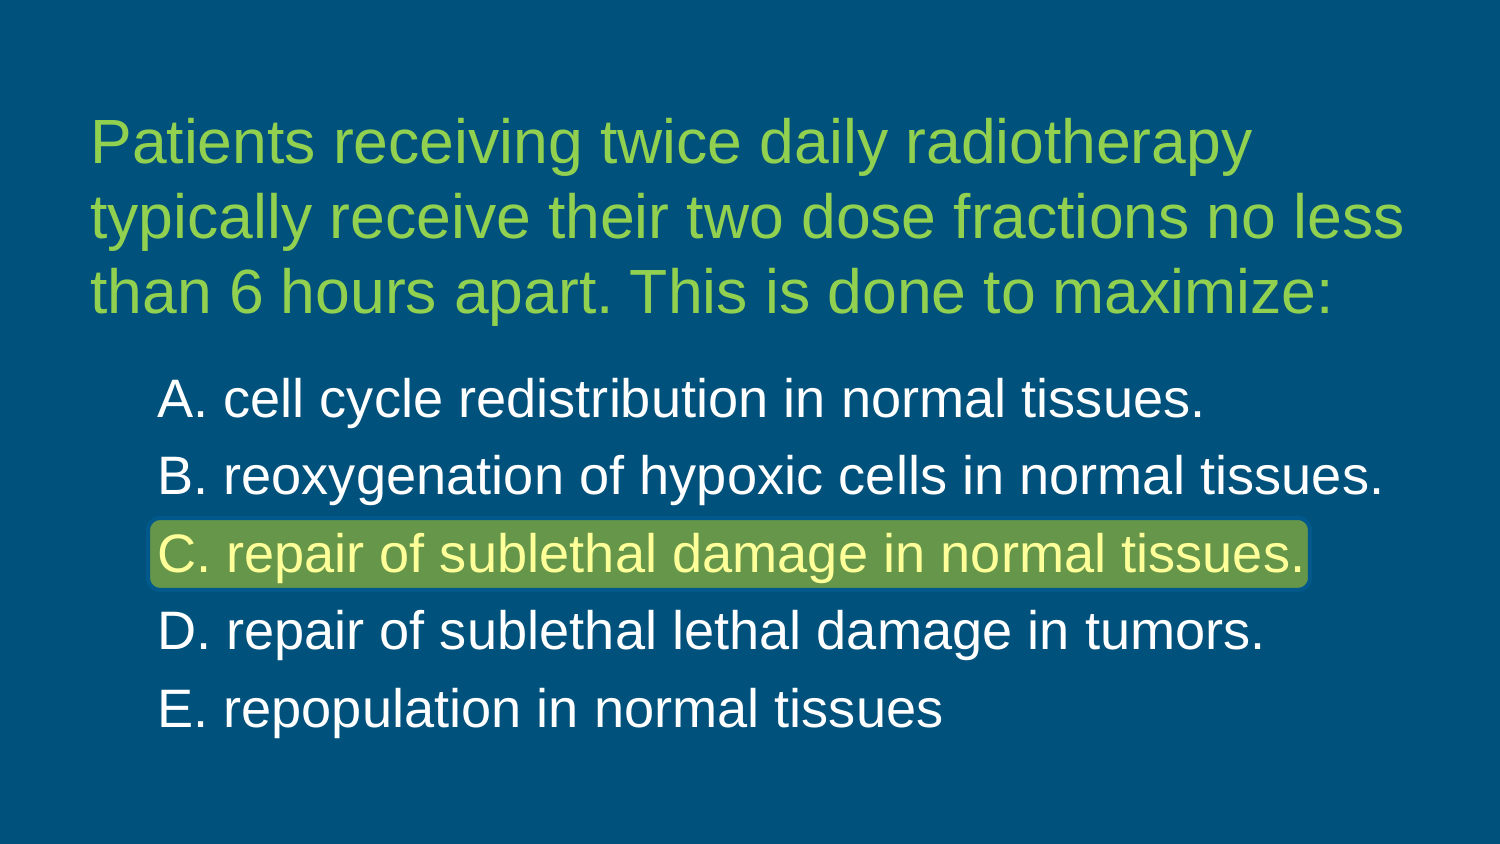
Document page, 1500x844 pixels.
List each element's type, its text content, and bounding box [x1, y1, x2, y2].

text_box Patients receiving twice daily radiotherapy typically receive their two dose fractions no less than 6 hours apart. This is done to maximize: A. cell cycle redistribution in normal tissues. B. reoxygenation of hypoxic cells in normal tissues. C. repair of sublethal damage in normal tissues. D. repair of sublethal lethal damage in tumors. E. repopulation in normal tissues [75, 93, 1444, 746]
text_box [145, 515, 1313, 593]
